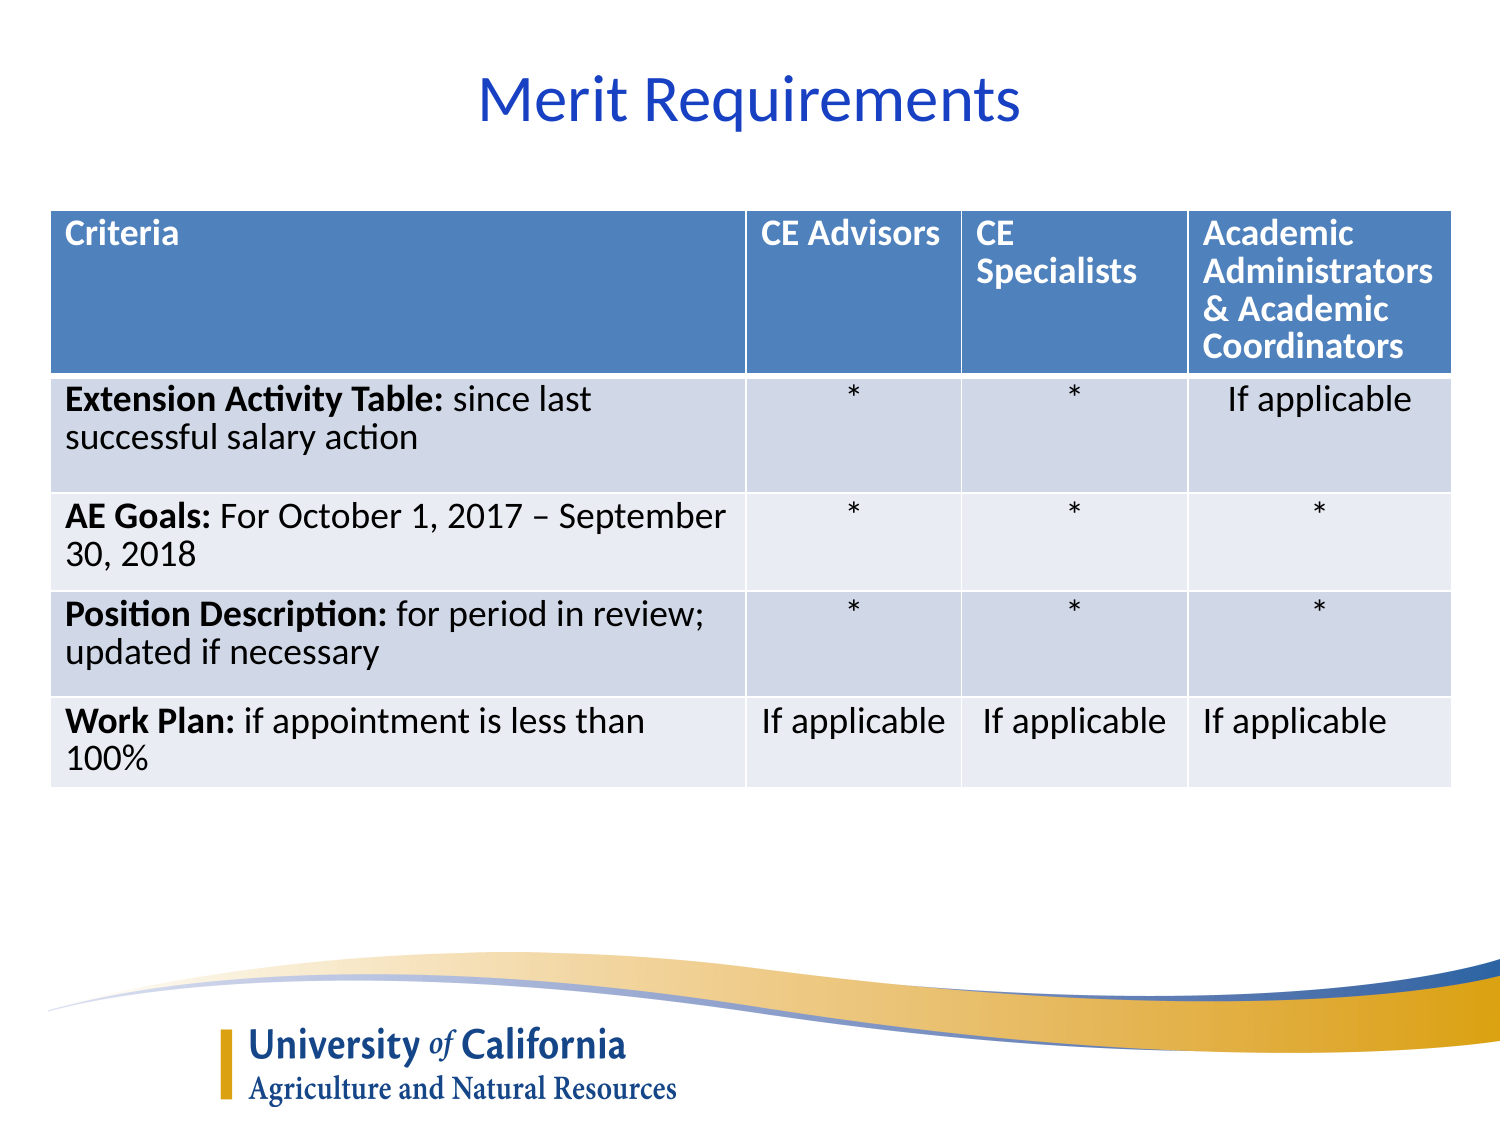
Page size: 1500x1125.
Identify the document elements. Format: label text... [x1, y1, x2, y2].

table_cell AE Goals: For October 1, 2017 – September 30, 2018 [51, 494, 745, 590]
table_cell * [1189, 592, 1451, 696]
table_cell Extension Activity Table: since last successful salary action [51, 379, 745, 492]
table_cell * [962, 592, 1187, 696]
table_cell * [747, 494, 961, 590]
table_cell If applicable [962, 698, 1187, 787]
table_header CE Specialists [962, 211, 1187, 373]
table_cell If applicable [1189, 698, 1451, 787]
table_header Criteria [51, 211, 745, 373]
table_cell * [962, 379, 1187, 492]
table_cell * [747, 592, 961, 696]
table_cell If applicable [1189, 379, 1451, 492]
table_cell * [1189, 494, 1451, 590]
table_header Academic Administrators & Academic Coordinators [1189, 211, 1451, 373]
table_cell Position Description: for period in review; updated if necessary [51, 592, 745, 696]
picture [48, 952, 1500, 1107]
table_cell * [962, 494, 1187, 590]
table_cell Work Plan: if appointment is less than 100% [51, 698, 745, 787]
title Merit Requirements [75, 31, 1425, 158]
table_cell * [747, 379, 961, 492]
table_cell If applicable [747, 698, 961, 787]
table_header CE Advisors [747, 211, 961, 373]
